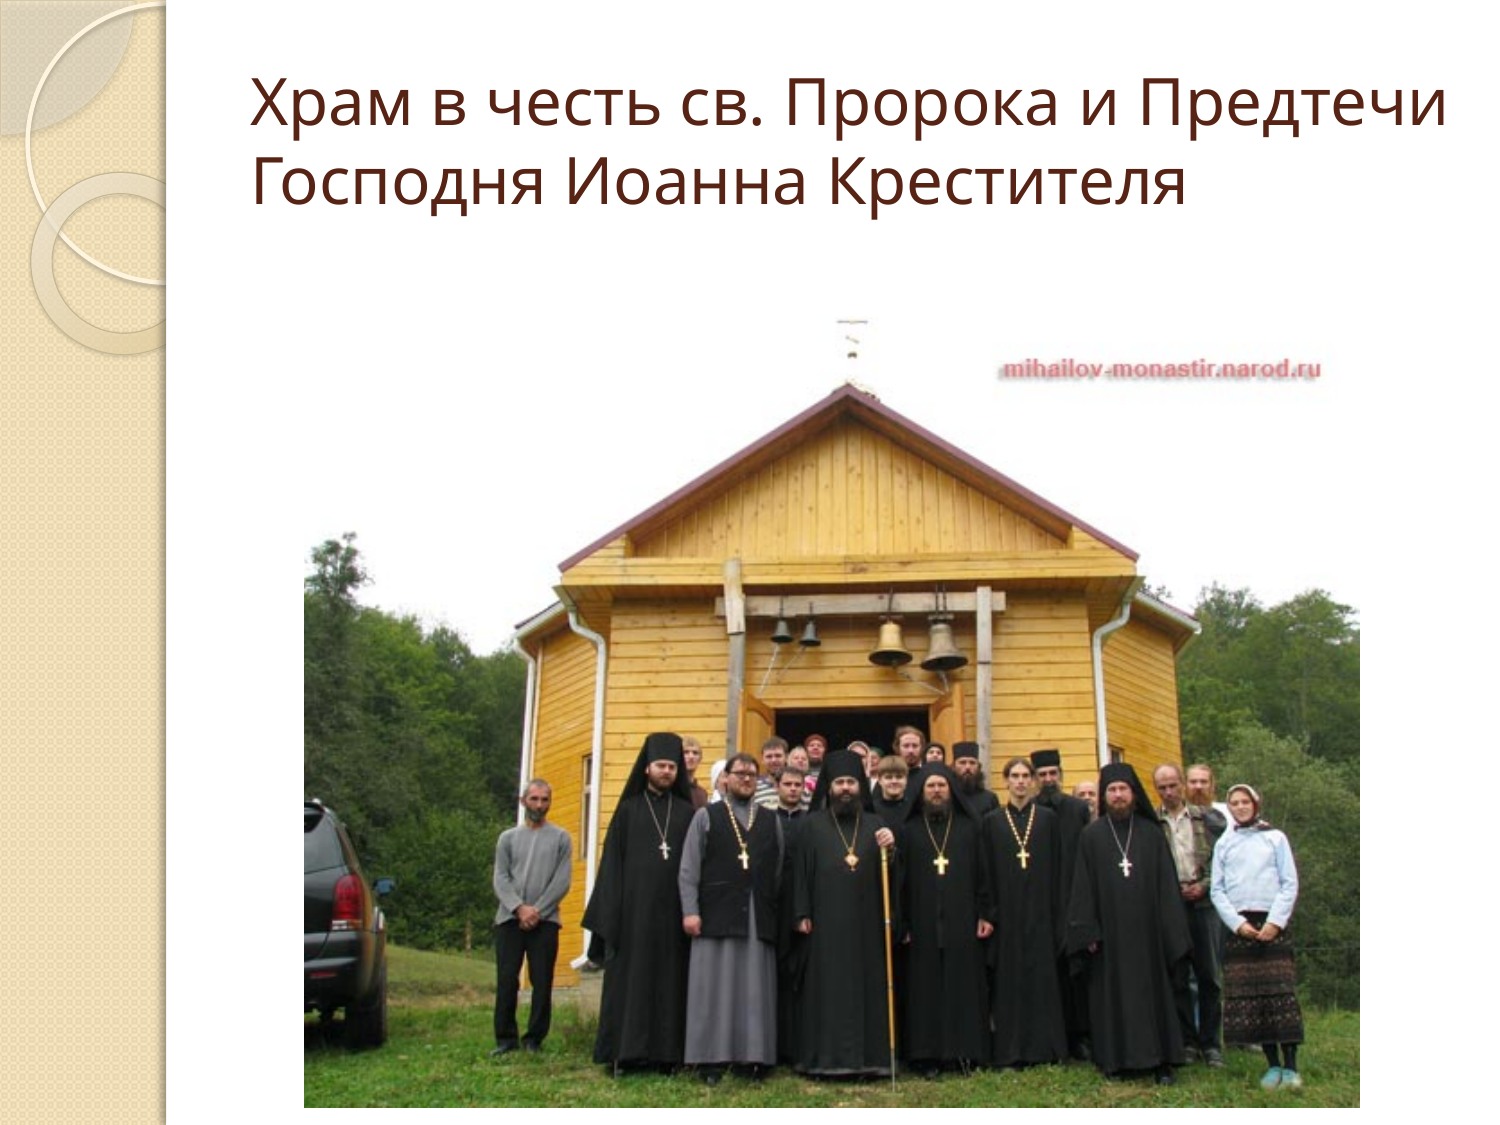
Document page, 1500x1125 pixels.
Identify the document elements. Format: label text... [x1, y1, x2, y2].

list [304, 316, 1360, 1108]
title Храм в честь св. Пророка и Предтечи Господня Иоанна Крестителя [235, 45, 1466, 233]
